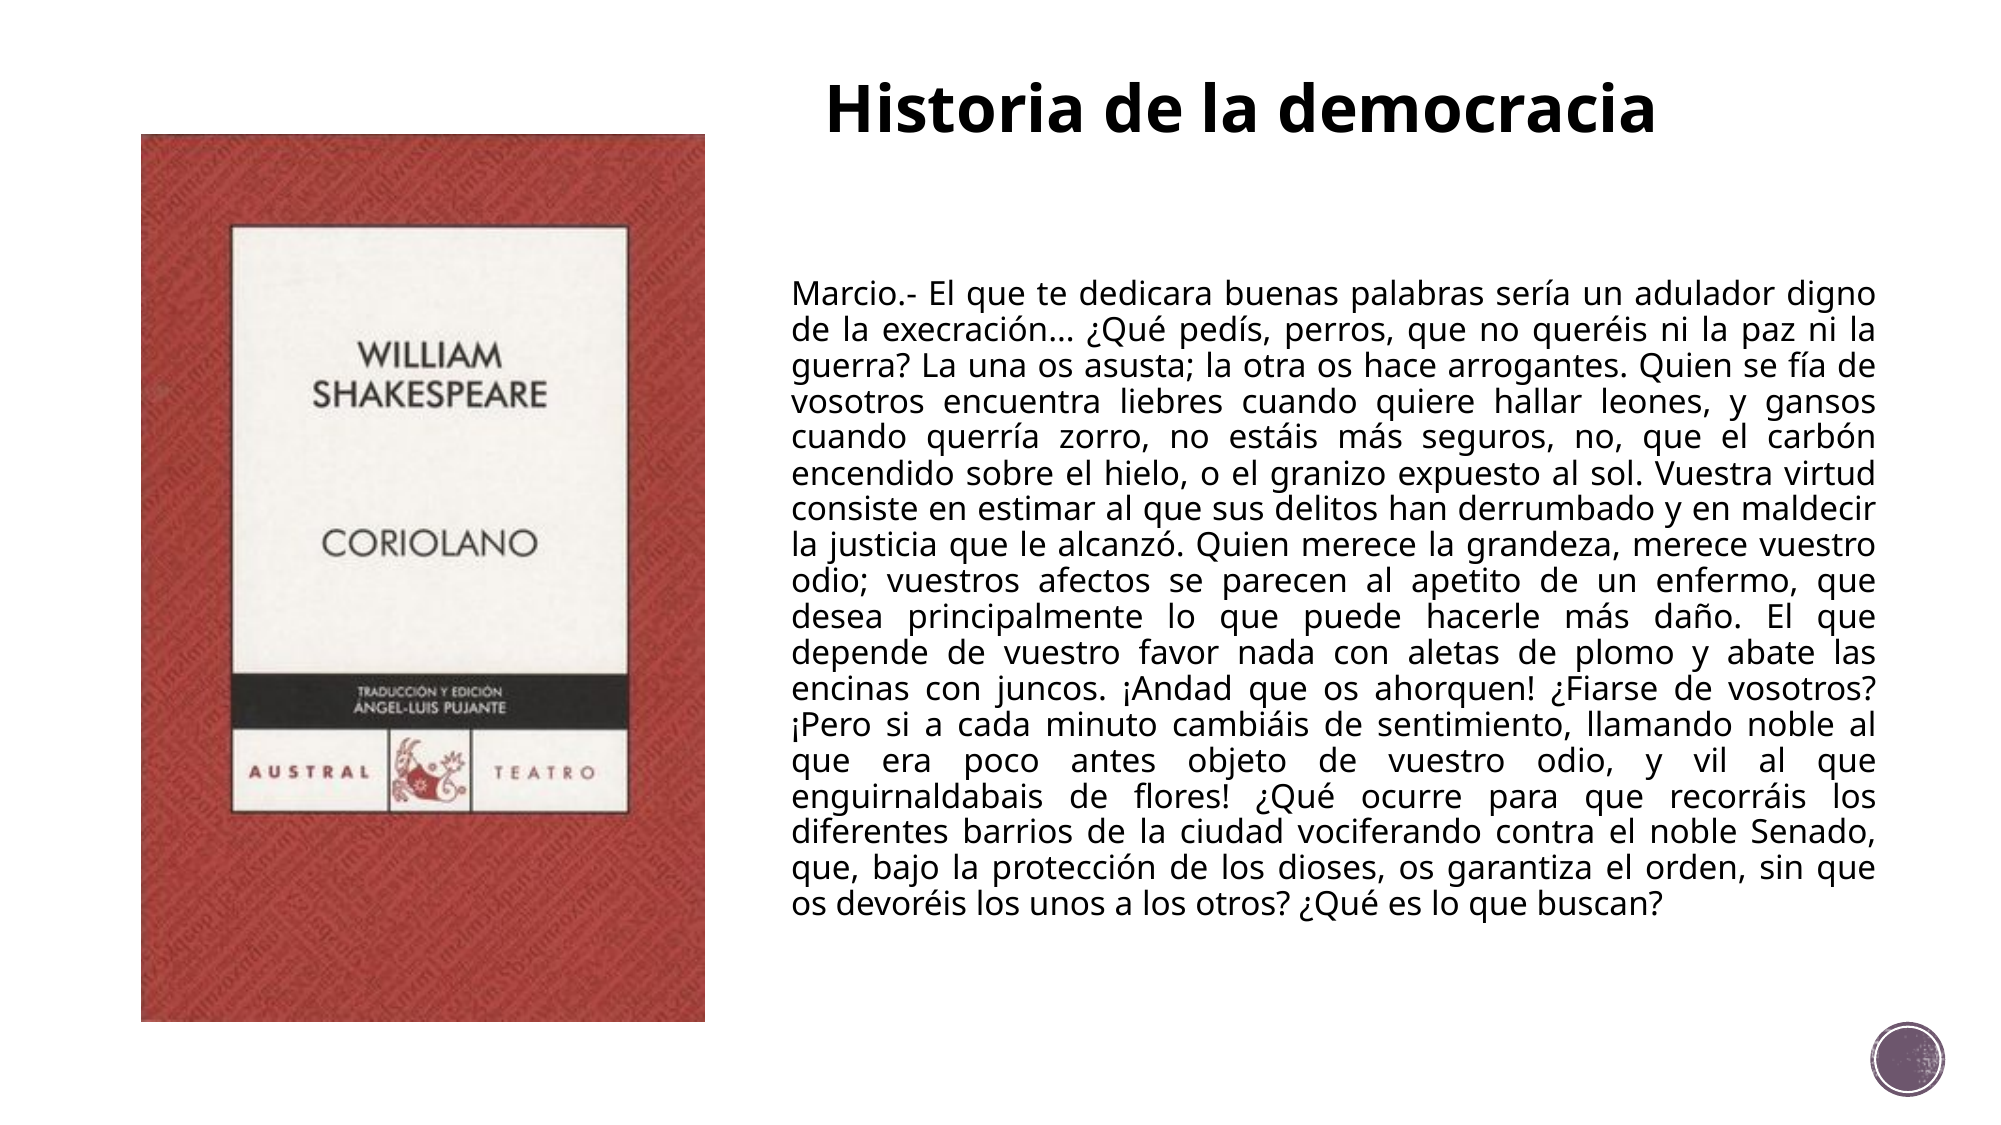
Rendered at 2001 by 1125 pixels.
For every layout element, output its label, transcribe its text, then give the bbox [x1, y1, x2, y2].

title Historia de la democracia [809, 46, 1894, 177]
list Marcio.- El que te dedicara buenas palabras sería un adulador digno de la execración… ¿Qué pedís, perros, que no queréis ni la paz ni la guerra? La una os asusta; la otra os hace arrogantes. Quien se fía de vosotros encuentra liebres cuando quiere hallar leones, y gansos cuando querría zorro, no estáis más seguros, no, que el carbón encendido sobre el hielo, o el granizo expuesto al sol. Vuestra virtud consiste en estimar al que sus delitos han derrumbado y en maldecir la justicia que le alcanzó. Quien merece la grandeza, merece vuestro odio; vuestros afectos se parecen al apetito de un enfermo, que desea principalmente lo que puede hacerle más daño. El que depende de vuestro favor nada con aletas de plomo y abate las encinas con juncos. ¡Andad que os ahorquen! ¿Fiarse de vosotros? ¡Pero si a cada minuto cambiáis de sentimiento, llamando noble al que era poco antes objeto de vuestro odio, y vil al que enguirnaldabais de flores! ¿Qué ocurre para que recorráis los diferentes barrios de la ciudad vociferando contra el noble Senado, que, bajo la protección de los dioses, os garantiza el orden, sin que os devoréis los unos a los otros? ¿Qué es lo que buscan? [776, 204, 1894, 1013]
picture [141, 134, 705, 1022]
